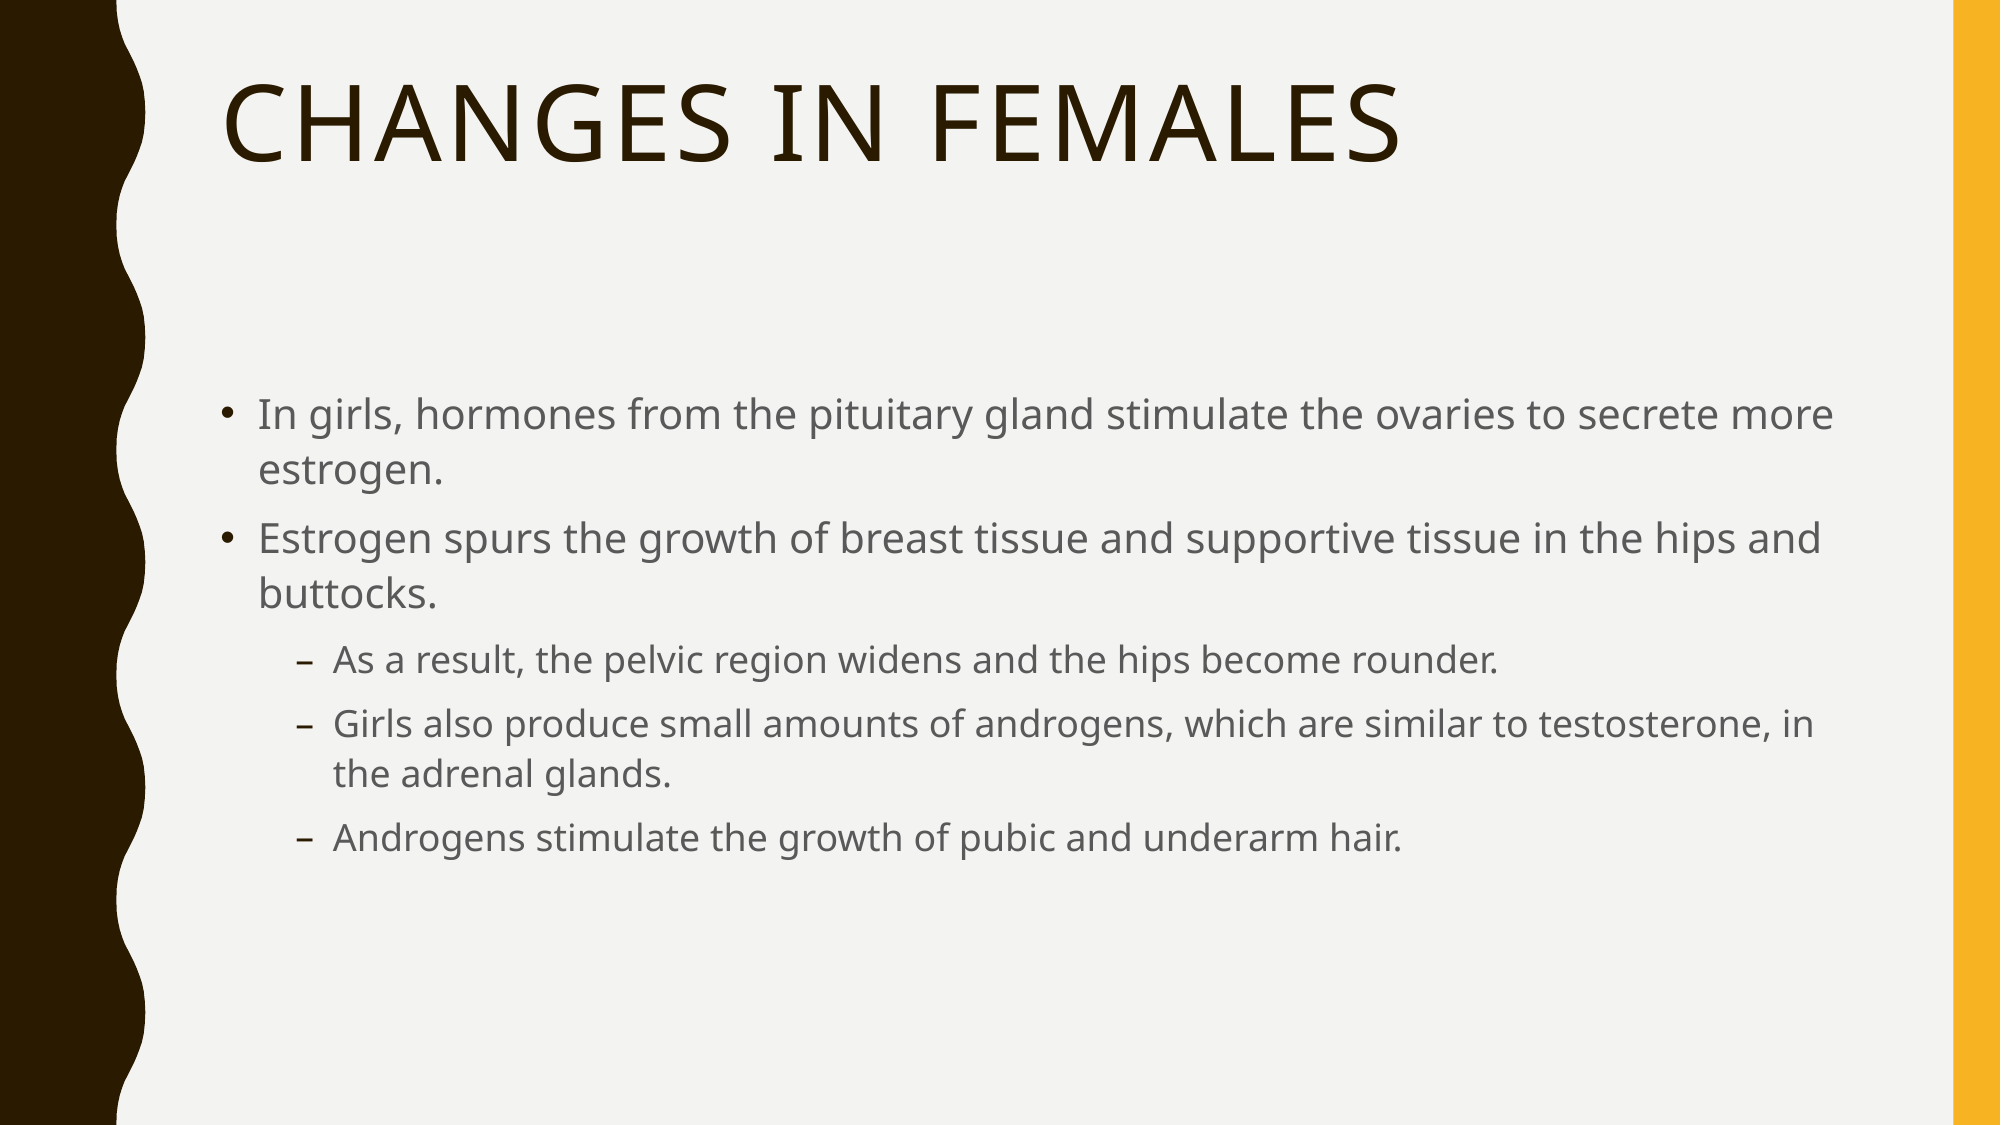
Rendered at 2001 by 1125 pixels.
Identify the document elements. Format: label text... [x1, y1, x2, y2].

list In girls, hormones from the pituitary gland stimulate the ovaries to secrete more estrogen. Estrogen spurs the growth of breast tissue and supportive tissue in the hips and buttocks. As a result, the pelvic region widens and the hips become rounder. Girls also produce small amounts of androgens, which are similar to testosterone, in the adrenal glands. Androgens stimulate the growth of pubic and underarm hair. [205, 375, 1875, 965]
title Changes in Females [205, 62, 1875, 308]
